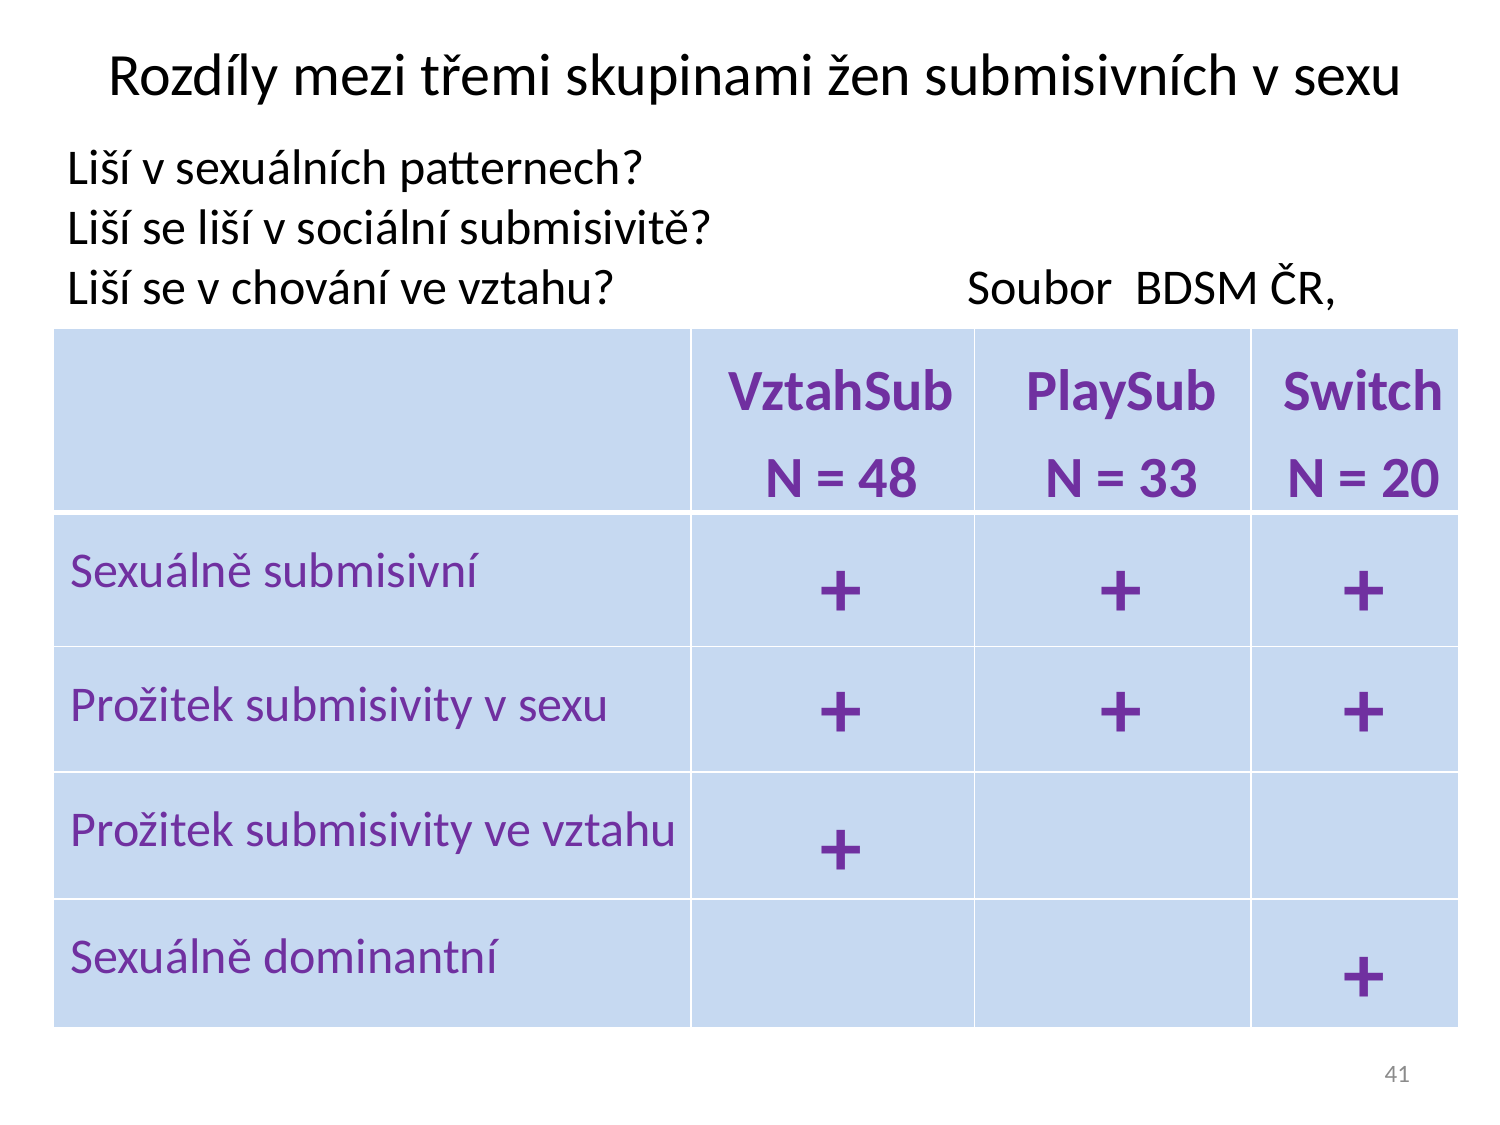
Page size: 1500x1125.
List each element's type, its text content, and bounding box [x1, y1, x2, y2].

table_header Switch N = 20 [1252, 329, 1458, 510]
table_cell [975, 900, 1250, 1027]
table_cell Prožitek submisivity ve vztahu [54, 773, 690, 898]
table_cell + [1252, 647, 1458, 771]
table_cell + [692, 773, 974, 898]
table_cell [692, 900, 974, 1027]
table_cell + [1252, 515, 1458, 646]
table_cell Prožitek submisivity v sexu [54, 647, 690, 771]
table_cell Sexuálně dominantní [54, 900, 690, 1027]
table_cell Sexuálně submisivní [54, 515, 690, 646]
table_cell + [692, 515, 974, 646]
table_header VztahSub N = 48 [692, 329, 974, 510]
table_cell + [692, 647, 974, 771]
table_header [54, 329, 690, 510]
table_cell [975, 773, 1250, 898]
table_cell [1252, 773, 1458, 898]
table_header PlaySub N = 33 [975, 329, 1250, 510]
title Rozdíly mezi třemi skupinami žen submisivních v sexu [53, 19, 1459, 124]
slide_number 41 [1074, 1042, 1425, 1103]
table_cell + [975, 647, 1250, 771]
table_cell + [1252, 900, 1458, 1027]
table_cell + [975, 515, 1250, 646]
text_box Liší v sexuálních patternech? Liší se liší v sociální submisivitě? Liší se v chování ve vztahu? Soubor BDSM ČR, [53, 127, 1480, 322]
